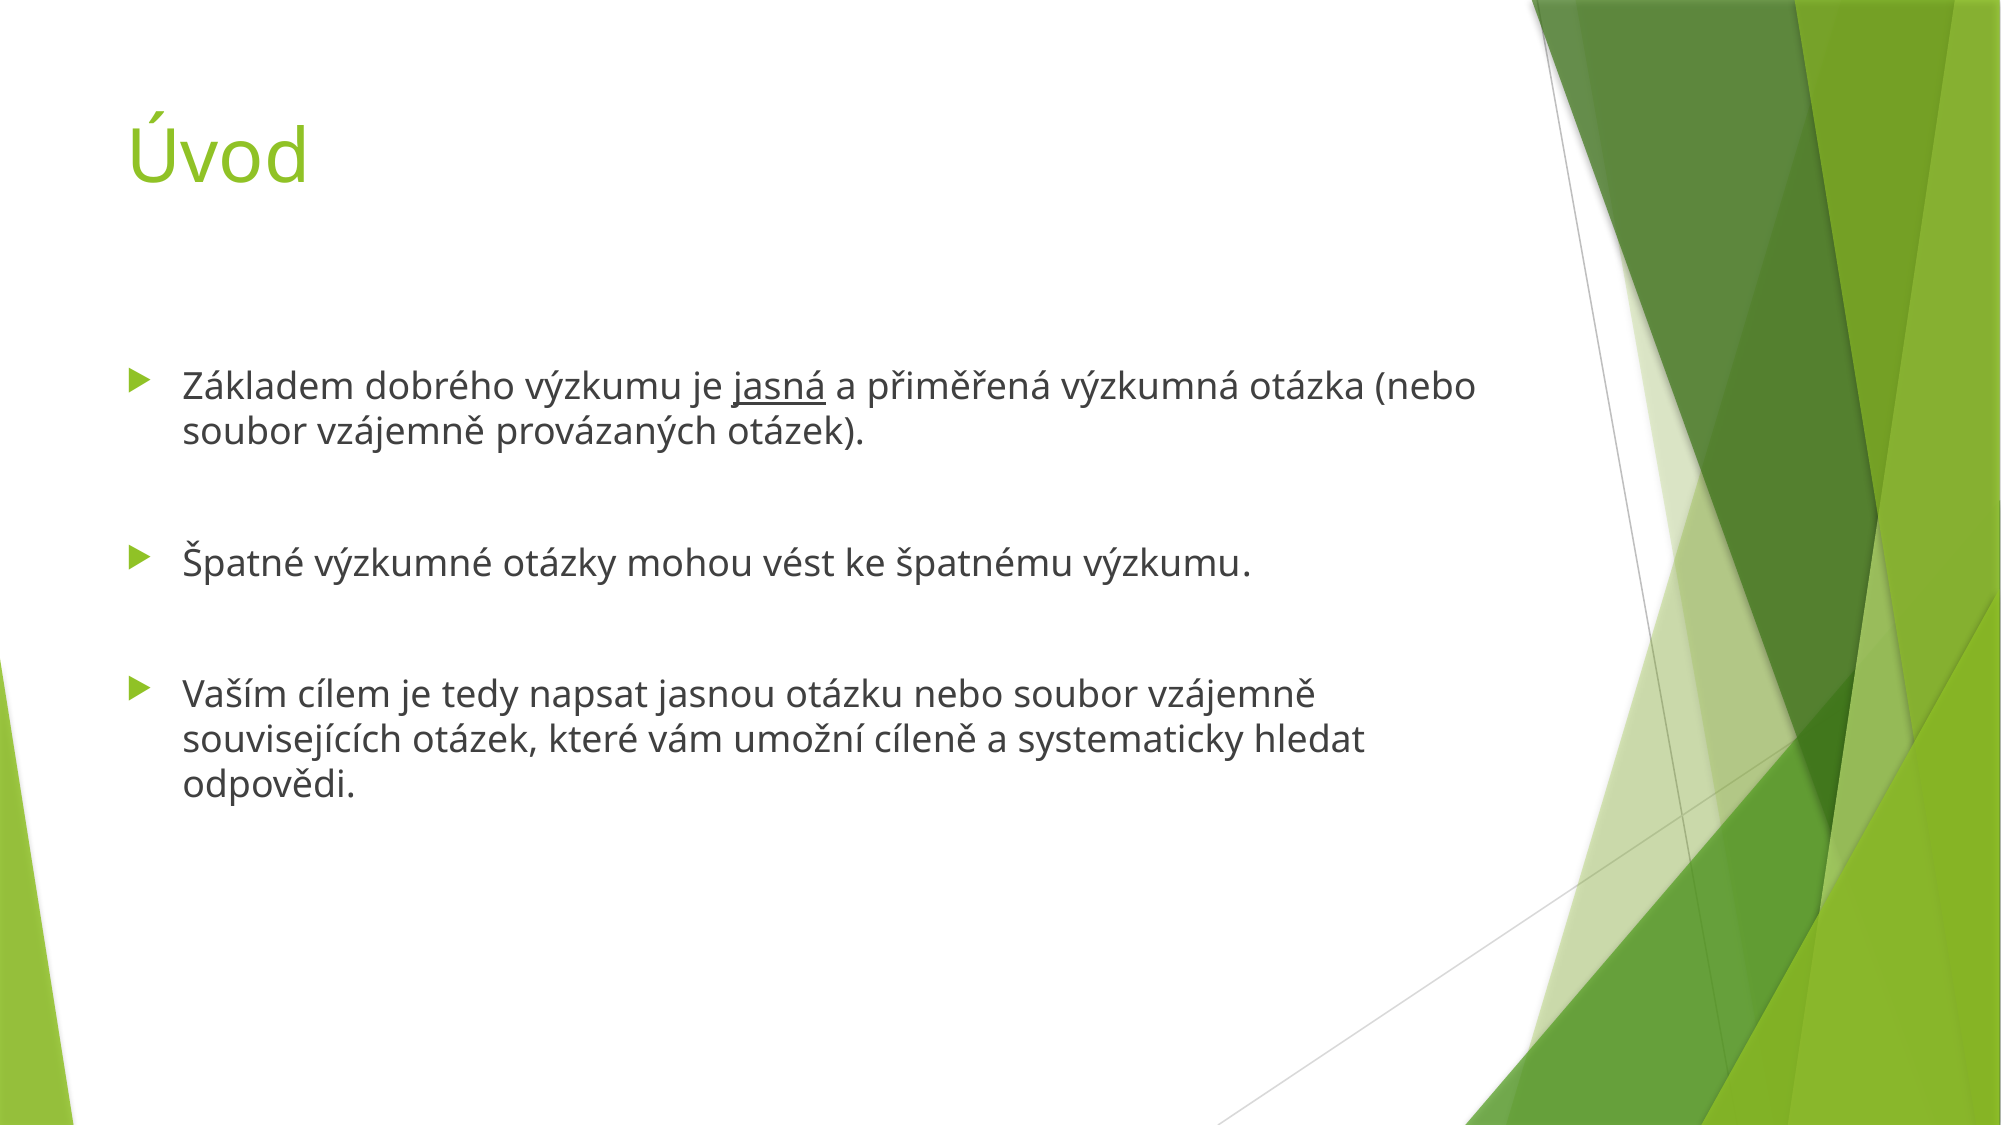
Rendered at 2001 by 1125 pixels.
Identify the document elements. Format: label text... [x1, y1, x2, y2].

list Základem dobrého výzkumu je jasná a přiměřená výzkumná otázka (nebo soubor vzájemně provázaných otázek). Špatné výzkumné otázky mohou vést ke špatnému výzkumu. Vaším cílem je tedy napsat jasnou otázku nebo soubor vzájemně souvisejících otázek, které vám umožní cíleně a systematicky hledat odpovědi. [111, 354, 1522, 992]
title Úvod [111, 99, 1522, 317]
